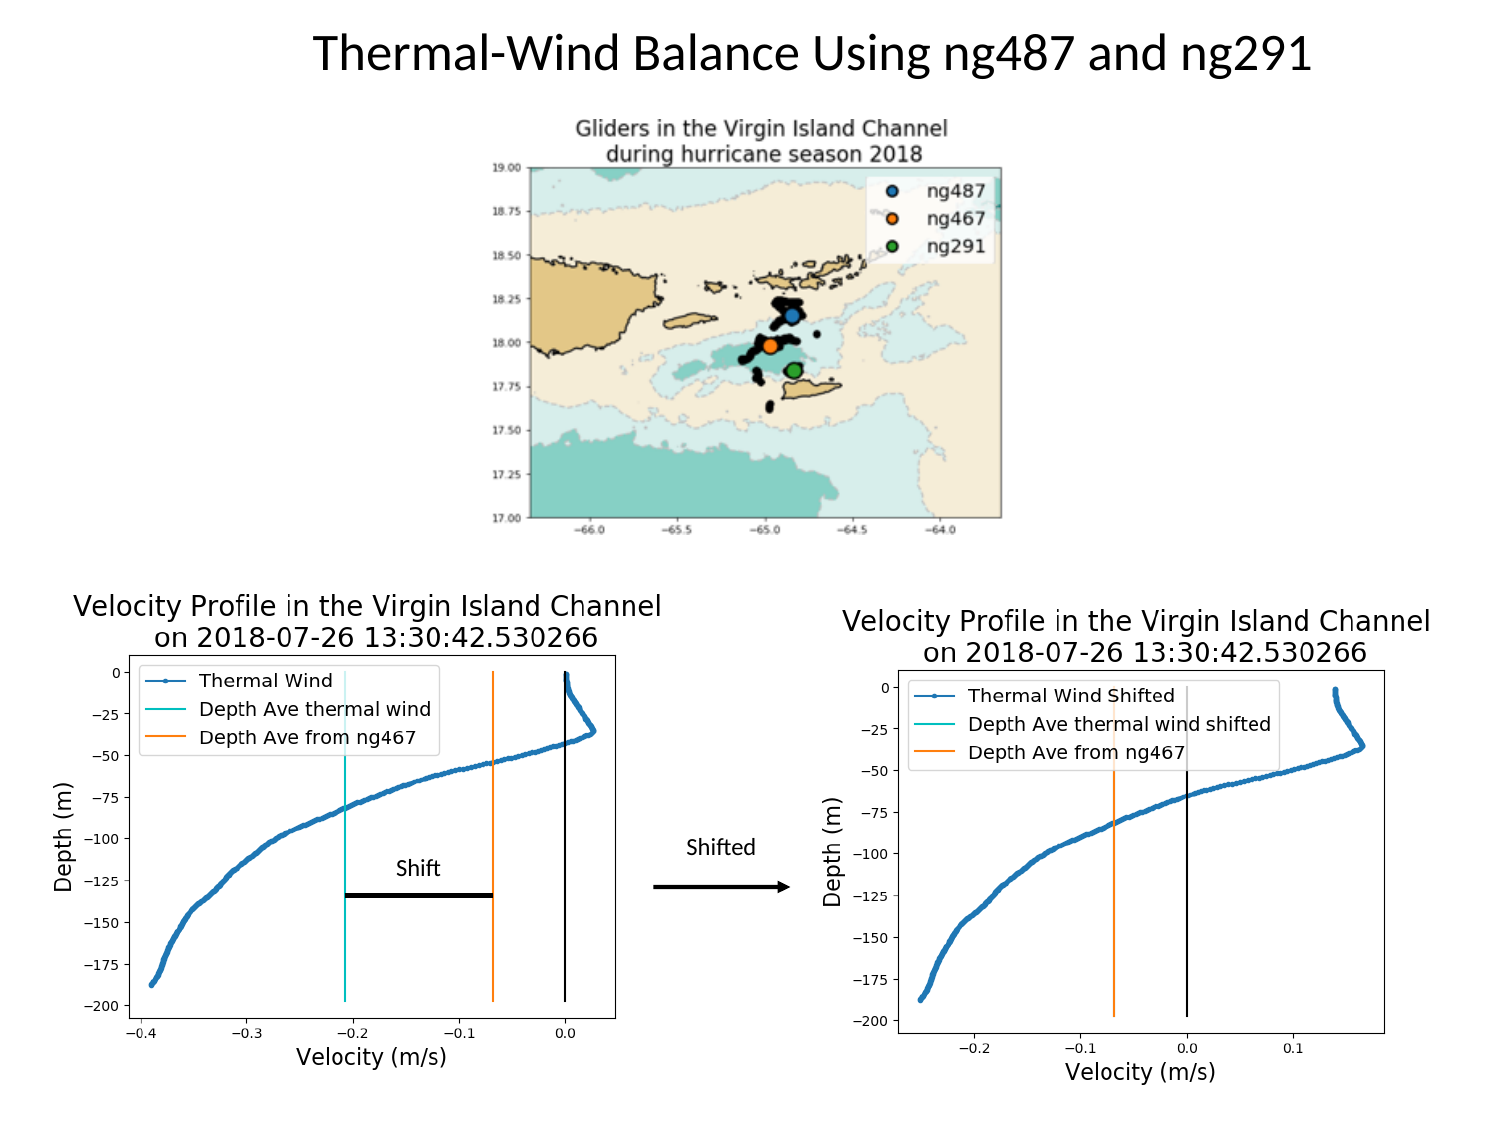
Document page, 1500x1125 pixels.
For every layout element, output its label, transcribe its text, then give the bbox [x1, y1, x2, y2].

text_box [680, 880, 791, 894]
text_box Thermal-Wind Balance Using ng487 and ng291 [306, 11, 1320, 87]
picture [492, 119, 1004, 535]
picture [44, 584, 680, 1079]
picture [813, 599, 1449, 1093]
text_box Shifted [680, 825, 763, 867]
